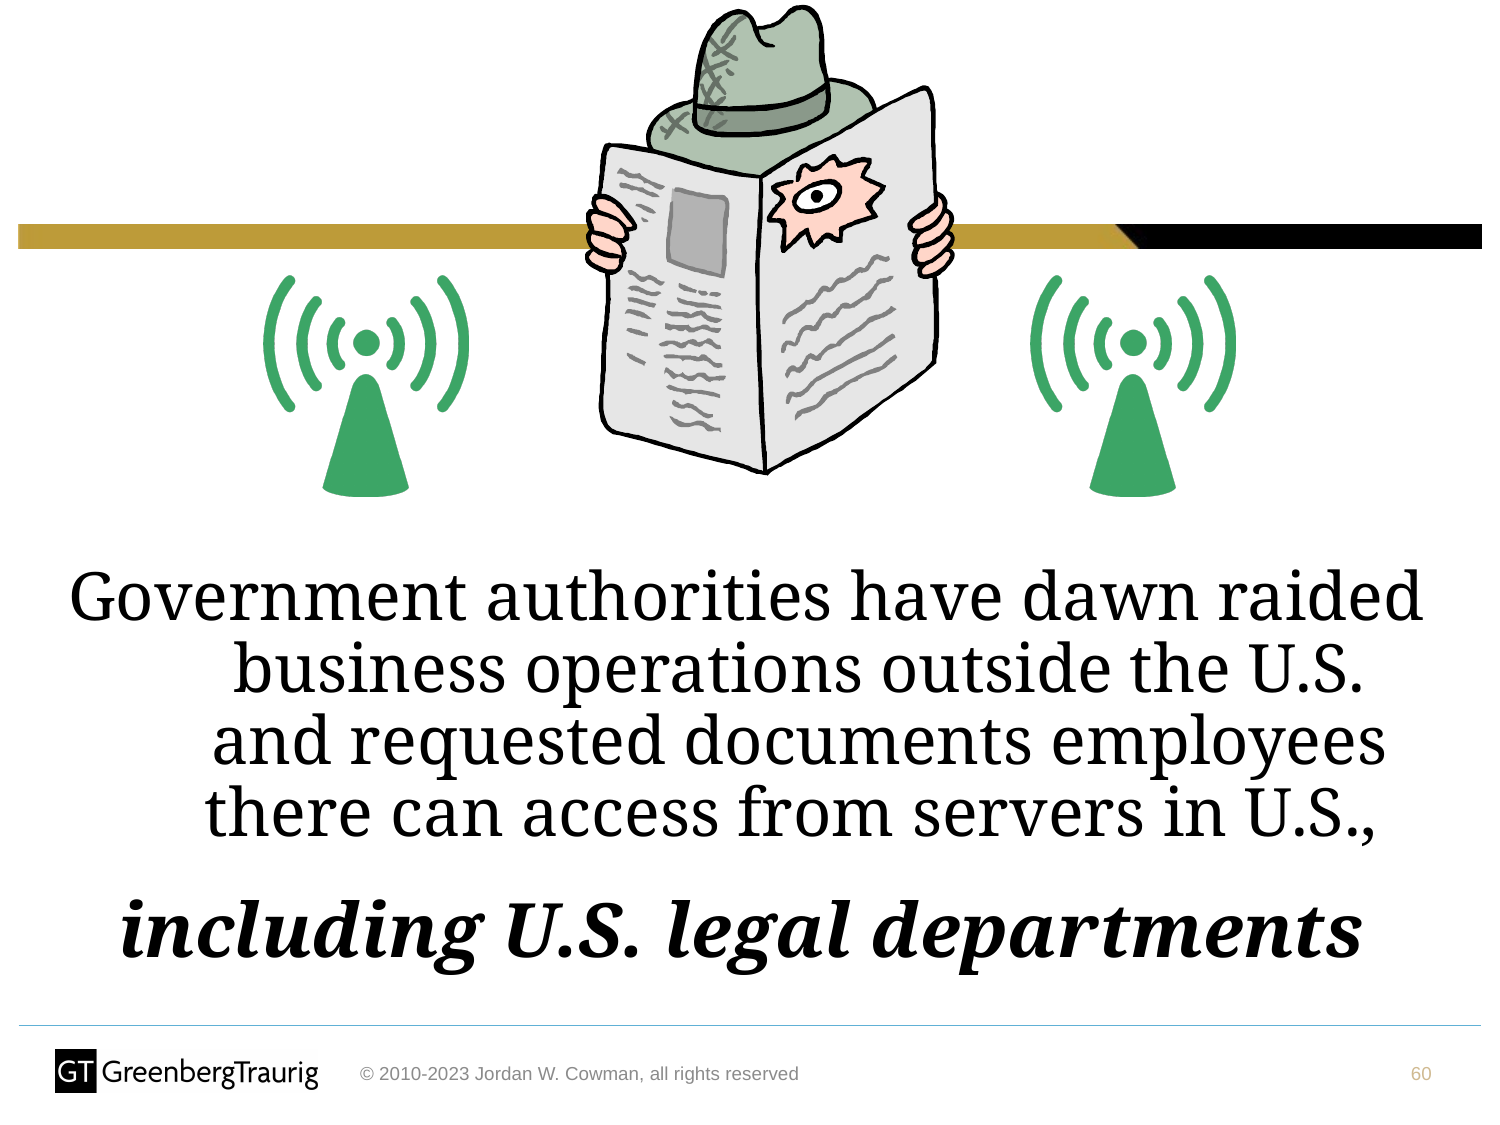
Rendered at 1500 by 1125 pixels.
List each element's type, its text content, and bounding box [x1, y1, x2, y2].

picture [263, 275, 469, 497]
list Government authorities have dawn raided business operations outside the U.S. and requested documents employees there can access from servers in U.S., including U.S. legal departments [46, 555, 1447, 1007]
picture [55, 1049, 318, 1093]
slide_number 60 [1368, 1042, 1447, 1103]
picture [1030, 275, 1236, 497]
picture [18, 0, 1482, 488]
